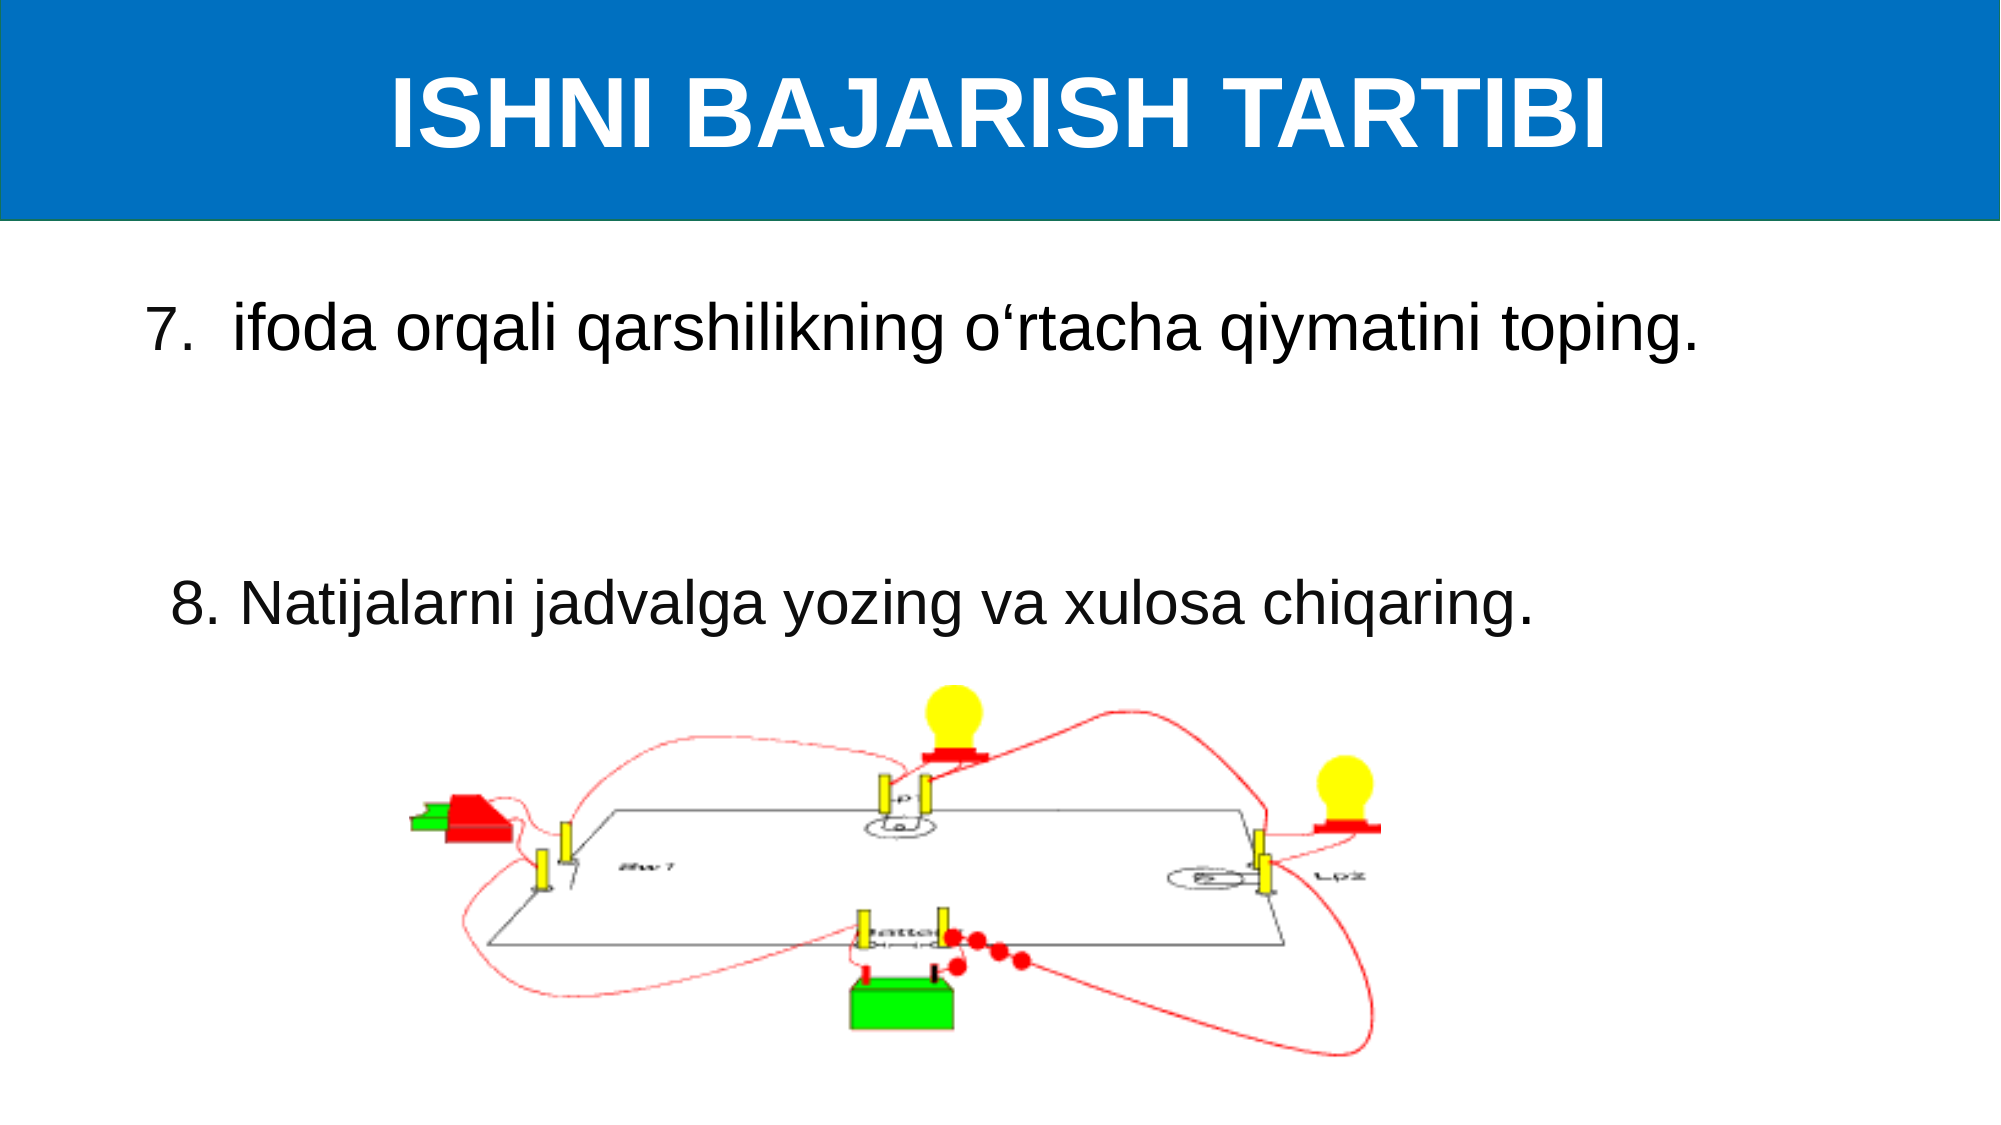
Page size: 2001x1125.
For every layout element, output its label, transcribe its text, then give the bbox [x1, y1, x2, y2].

picture [409, 685, 1381, 1063]
text_box ISHNI BAJARISH TARTIBI [0, 0, 2000, 221]
text_box 8. Natijalarni jadvalga yozing va xulosa chiqaring. [155, 550, 1868, 646]
